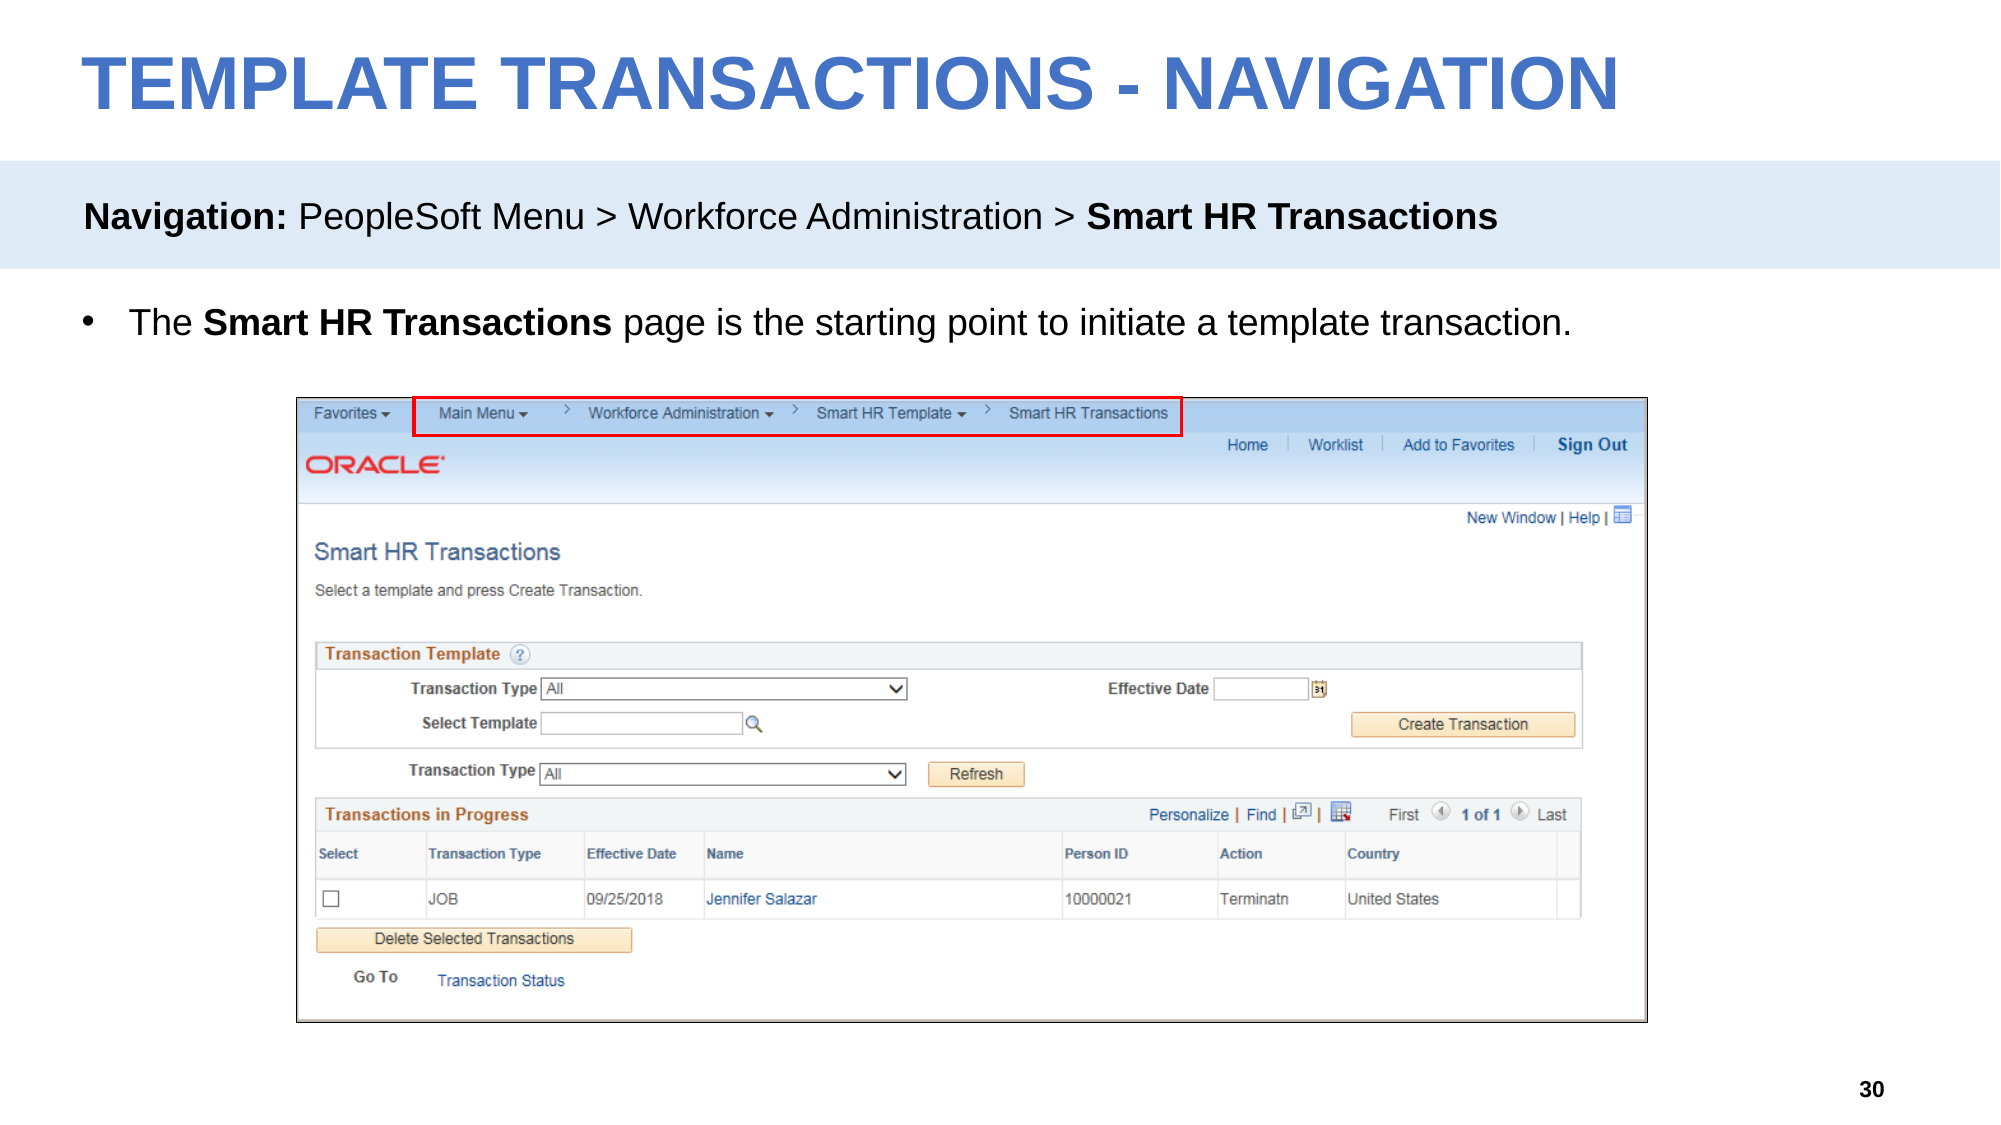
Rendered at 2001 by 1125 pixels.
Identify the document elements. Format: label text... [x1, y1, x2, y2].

text_box The Smart HR Transactions page is the starting point to initiate a template transaction. [66, 287, 1925, 351]
title TEMPLATE TRANSACTIONS - NAVIGATION [66, 26, 1866, 140]
text_box Navigation: PeopleSoft Menu > Workforce Administration > Smart HR Transactions [33, 184, 2000, 245]
text_box [0, 160, 2000, 270]
slide_number 30 [1433, 1063, 1900, 1114]
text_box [296, 397, 1647, 1022]
